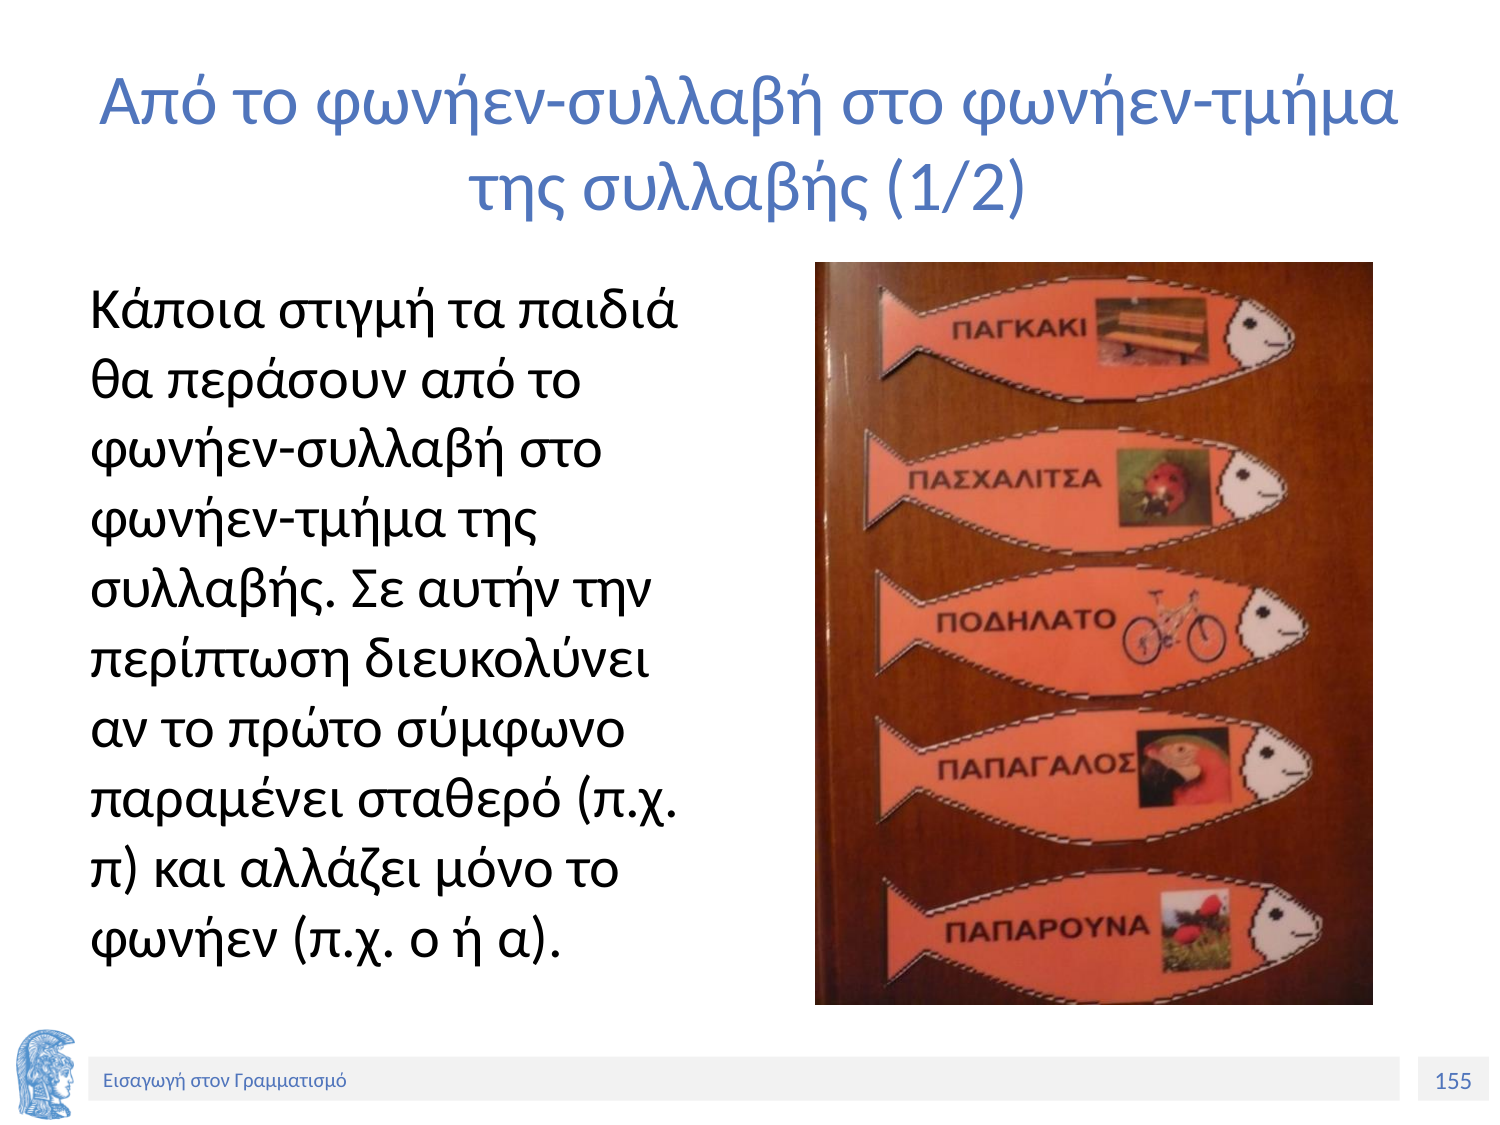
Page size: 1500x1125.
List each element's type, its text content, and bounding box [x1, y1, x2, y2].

picture [9, 1026, 81, 1120]
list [814, 262, 1373, 1006]
title Από το φωνήεν-συλλαβή στο φωνήεν-τμήμα της συλλαβής (1/2) [75, 45, 1425, 233]
list Κάποια στιγμή τα παιδιά θα περάσουν από το φωνήεν-συλλαβή στο φωνήεν-τμήμα της συλλαβής. Σε αυτήν την περίπτωση διευκολύνει αν το πρώτο σύμφωνο παραμένει σταθερό (π.χ. π) και αλλάζει μόνο το φωνήεν (π.χ. ο ή α). [75, 262, 738, 1005]
